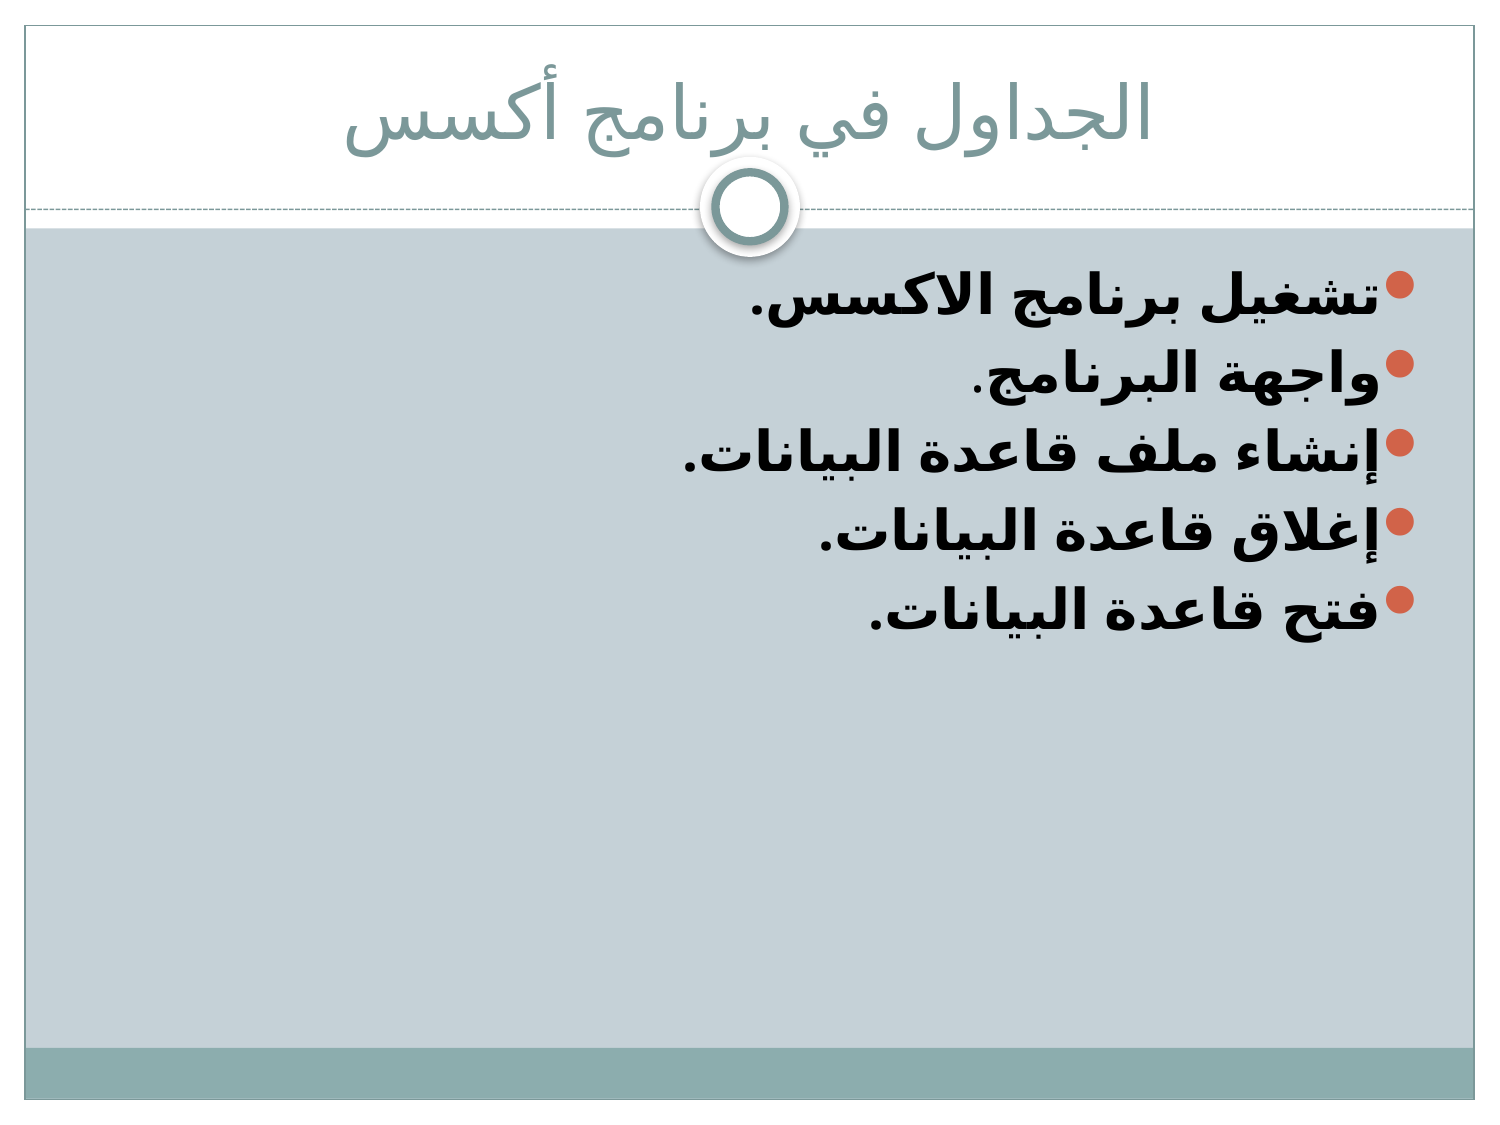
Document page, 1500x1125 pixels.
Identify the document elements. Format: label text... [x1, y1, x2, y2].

list تشغيل برنامج الاكسس. واجهة البرنامج. إنشاء ملف قاعدة البيانات. إغلاق قاعدة البيانات. فتح قاعدة البيانات. [49, 250, 1445, 1001]
title الجداول في برنامج أكسس [49, 37, 1450, 162]
